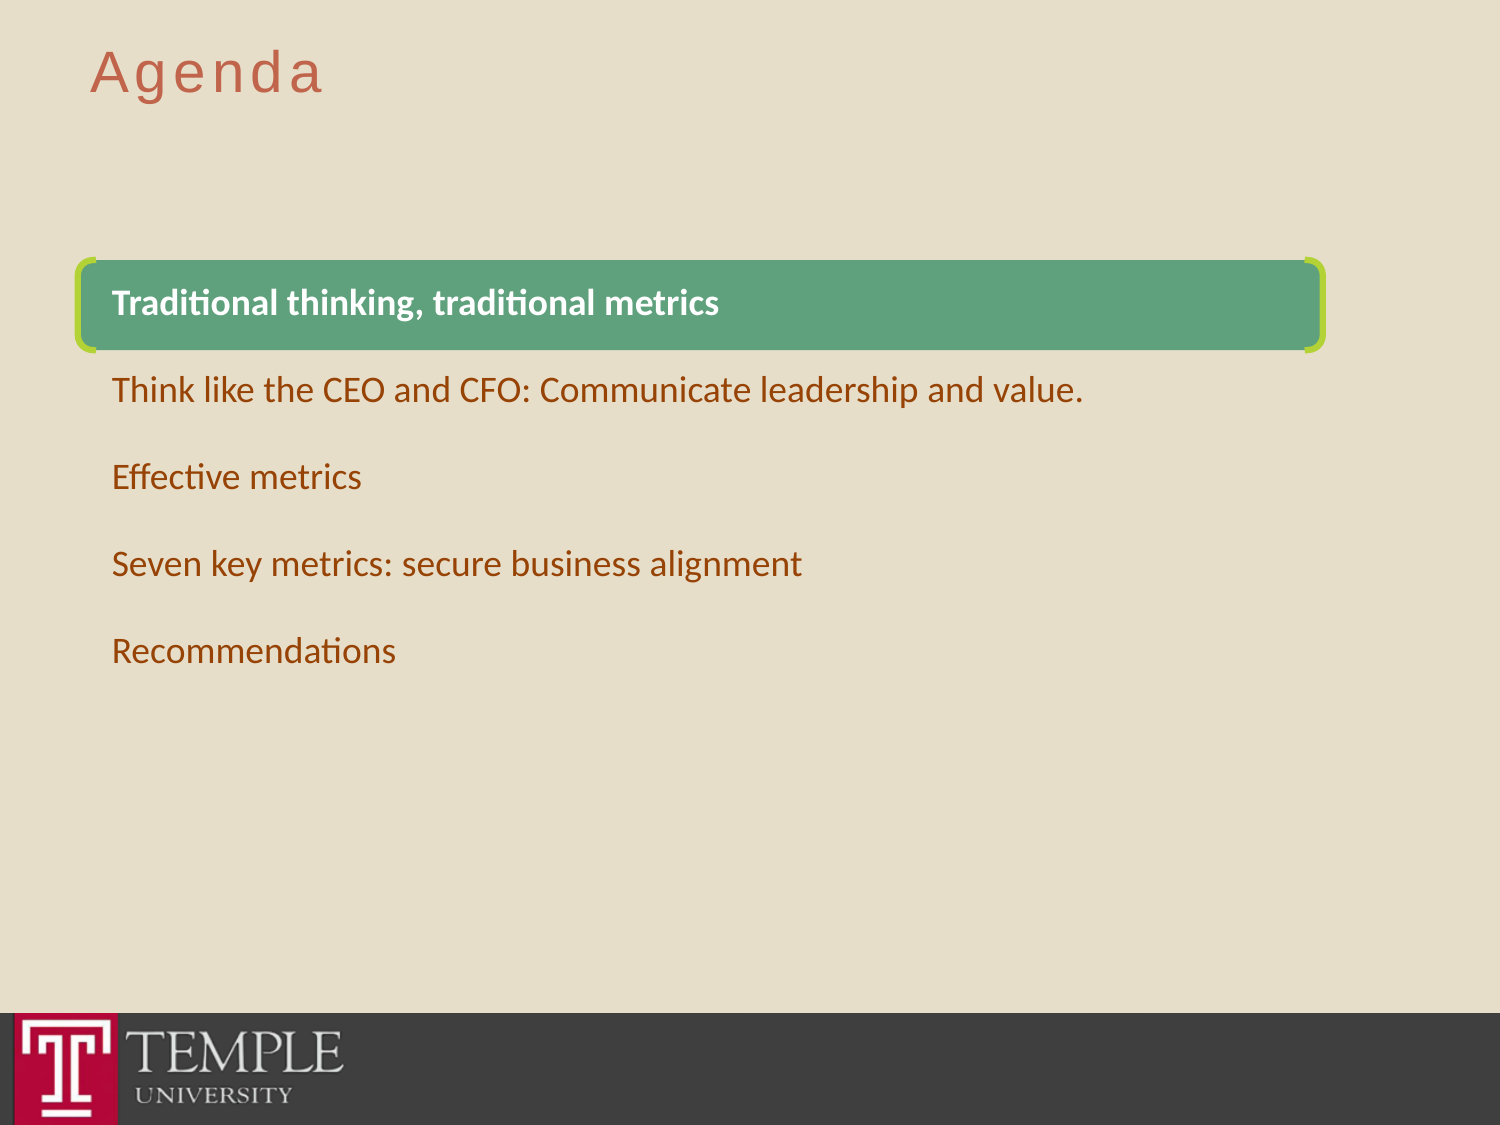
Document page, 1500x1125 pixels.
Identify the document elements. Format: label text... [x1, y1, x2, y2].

table_header Traditional thinking, traditional metrics [97, 262, 1327, 349]
picture [0, 1013, 1500, 1125]
table_cell Effective metrics [97, 436, 1327, 523]
table_cell Recommendations [97, 610, 1327, 697]
table_cell Seven key metrics: secure business alignment [97, 523, 1327, 610]
table_cell Think like the CEO and CFO: Communicate leadership and value. [97, 349, 1327, 436]
text_box [77, 260, 1316, 351]
title Agenda [74, 24, 1438, 113]
